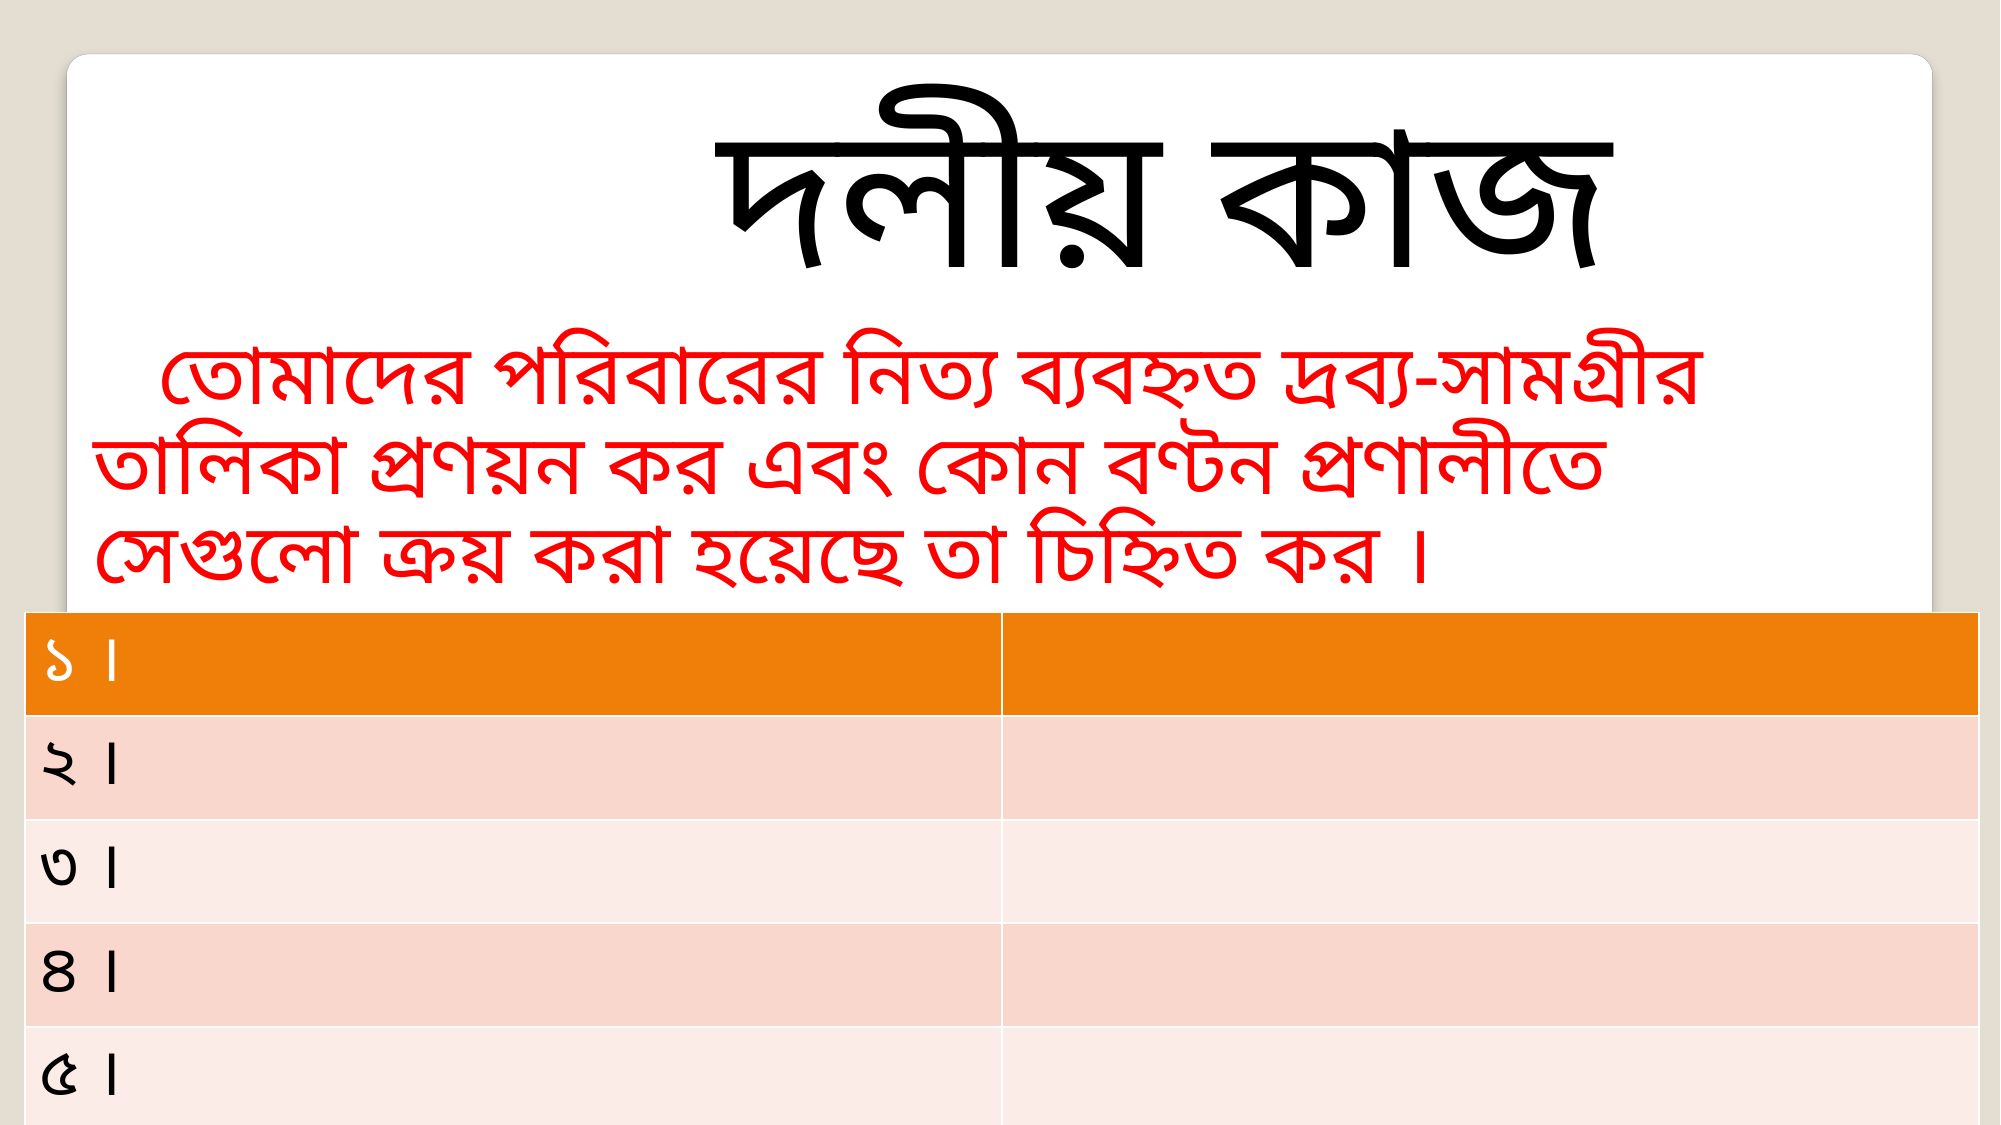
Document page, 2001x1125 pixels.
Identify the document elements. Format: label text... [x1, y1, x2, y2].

text_box তোমাদের পরিবারের নিত্য ব্যবহ্নত দ্রব্য-সামগ্রীর তালিকা প্রণয়ন কর এবং কোন বণ্টন প্রণালীতে সেগুলো ক্রয় করা হয়েছে তা চিহ্নিত কর । [78, 324, 1873, 612]
table_cell [1003, 821, 1978, 922]
text_box দলীয় কাজ [78, 87, 1873, 220]
table_cell ২ । [26, 717, 1001, 819]
table_header [1003, 613, 1978, 715]
table_cell [1003, 924, 1978, 1026]
table_cell ৫ । [26, 1028, 1001, 1125]
table_cell ৩ । [26, 821, 1001, 922]
table_cell ৪ । [26, 924, 1001, 1026]
table_cell [1003, 717, 1978, 819]
table_header ১ । [26, 613, 1001, 715]
table_cell [1003, 1028, 1978, 1125]
